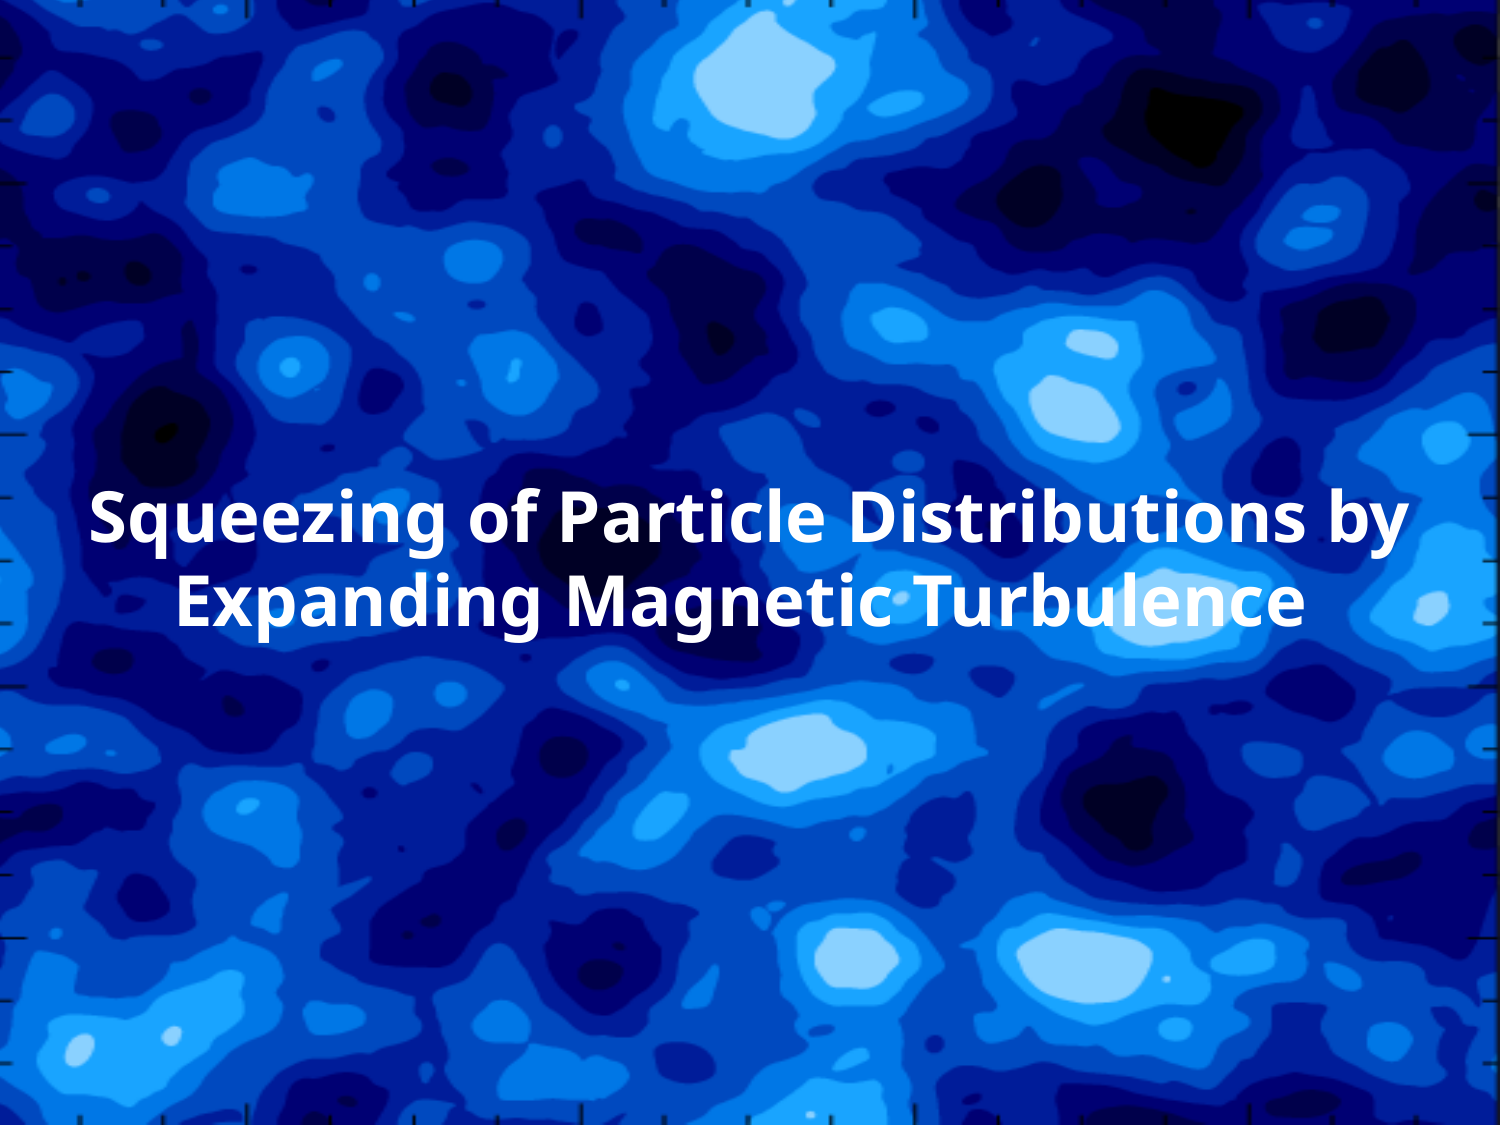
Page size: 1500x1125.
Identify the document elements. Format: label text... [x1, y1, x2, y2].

title Squeezing of Particle Distributions by Expanding Magnetic Turbulence [53, 462, 1447, 650]
picture [0, 0, 1500, 1125]
